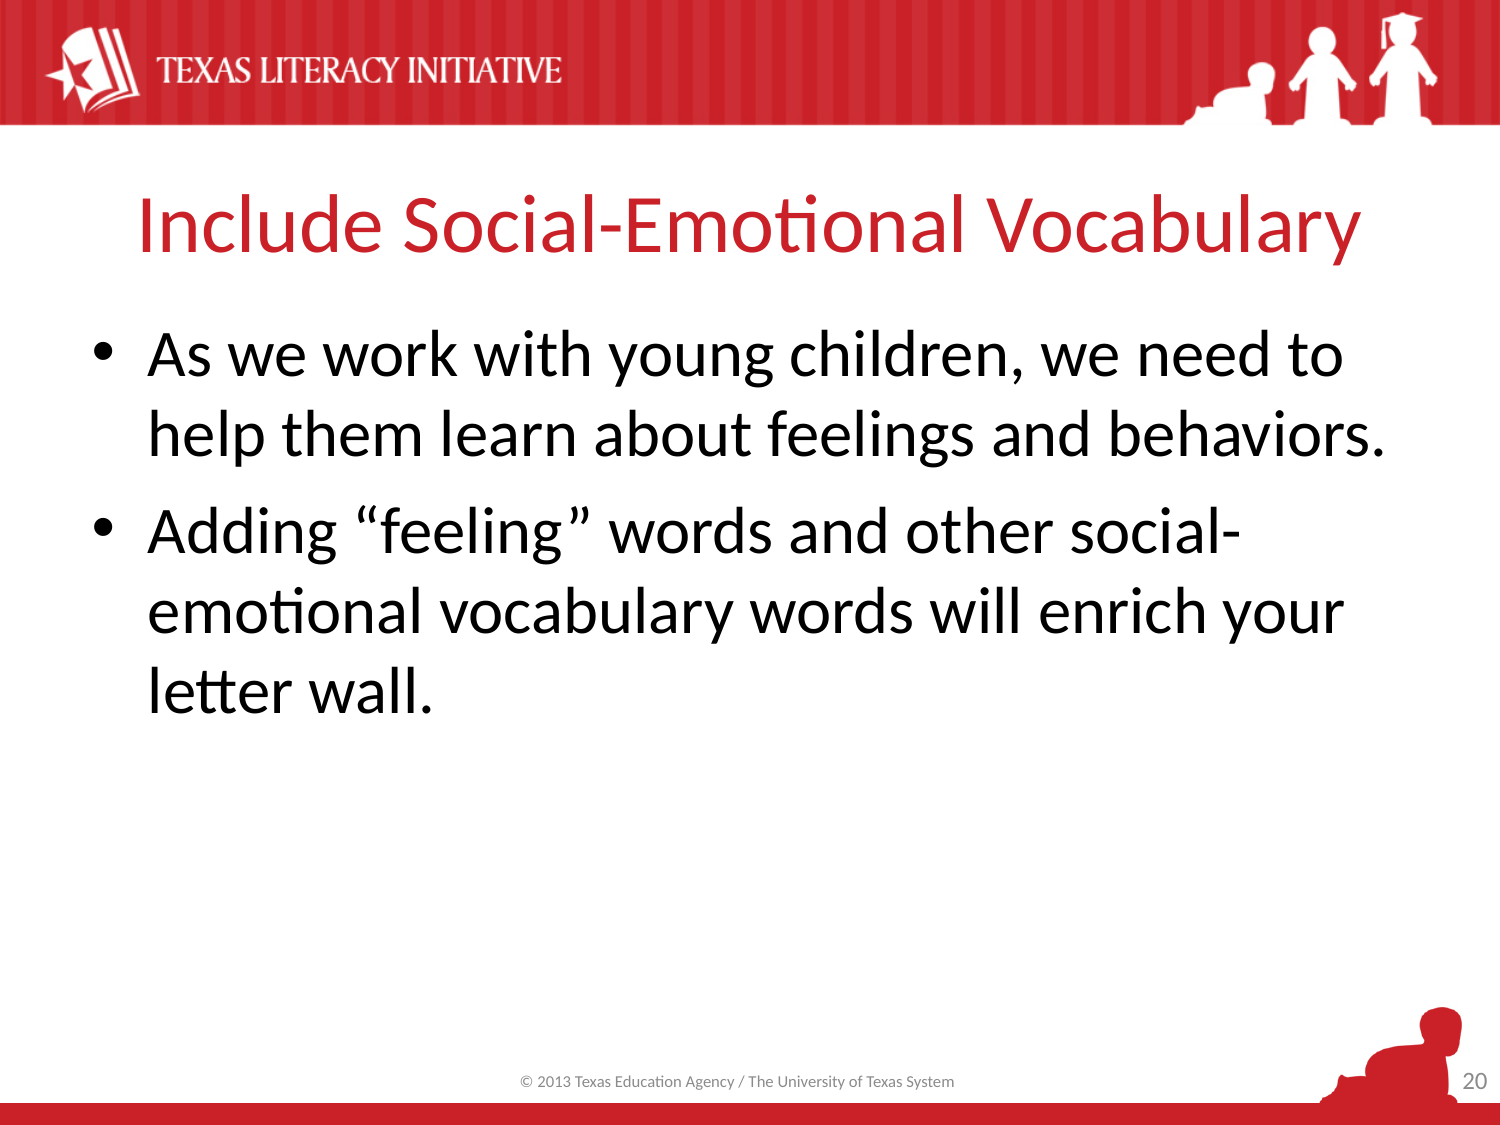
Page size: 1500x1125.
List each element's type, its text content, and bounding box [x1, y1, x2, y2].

picture [0, 0, 1500, 135]
list As we work with young children, we need to help them learn about feelings and behaviors. Adding “feeling” words and other social-emotional vocabulary words will enrich your letter wall. [76, 302, 1451, 1006]
picture [0, 991, 1500, 1125]
footer © 2013 Texas Education Agency / The University of Texas System [312, 1062, 1163, 1100]
slide_number 20 [1437, 1059, 1500, 1100]
title Include Social-Emotional Vocabulary [74, 155, 1426, 282]
